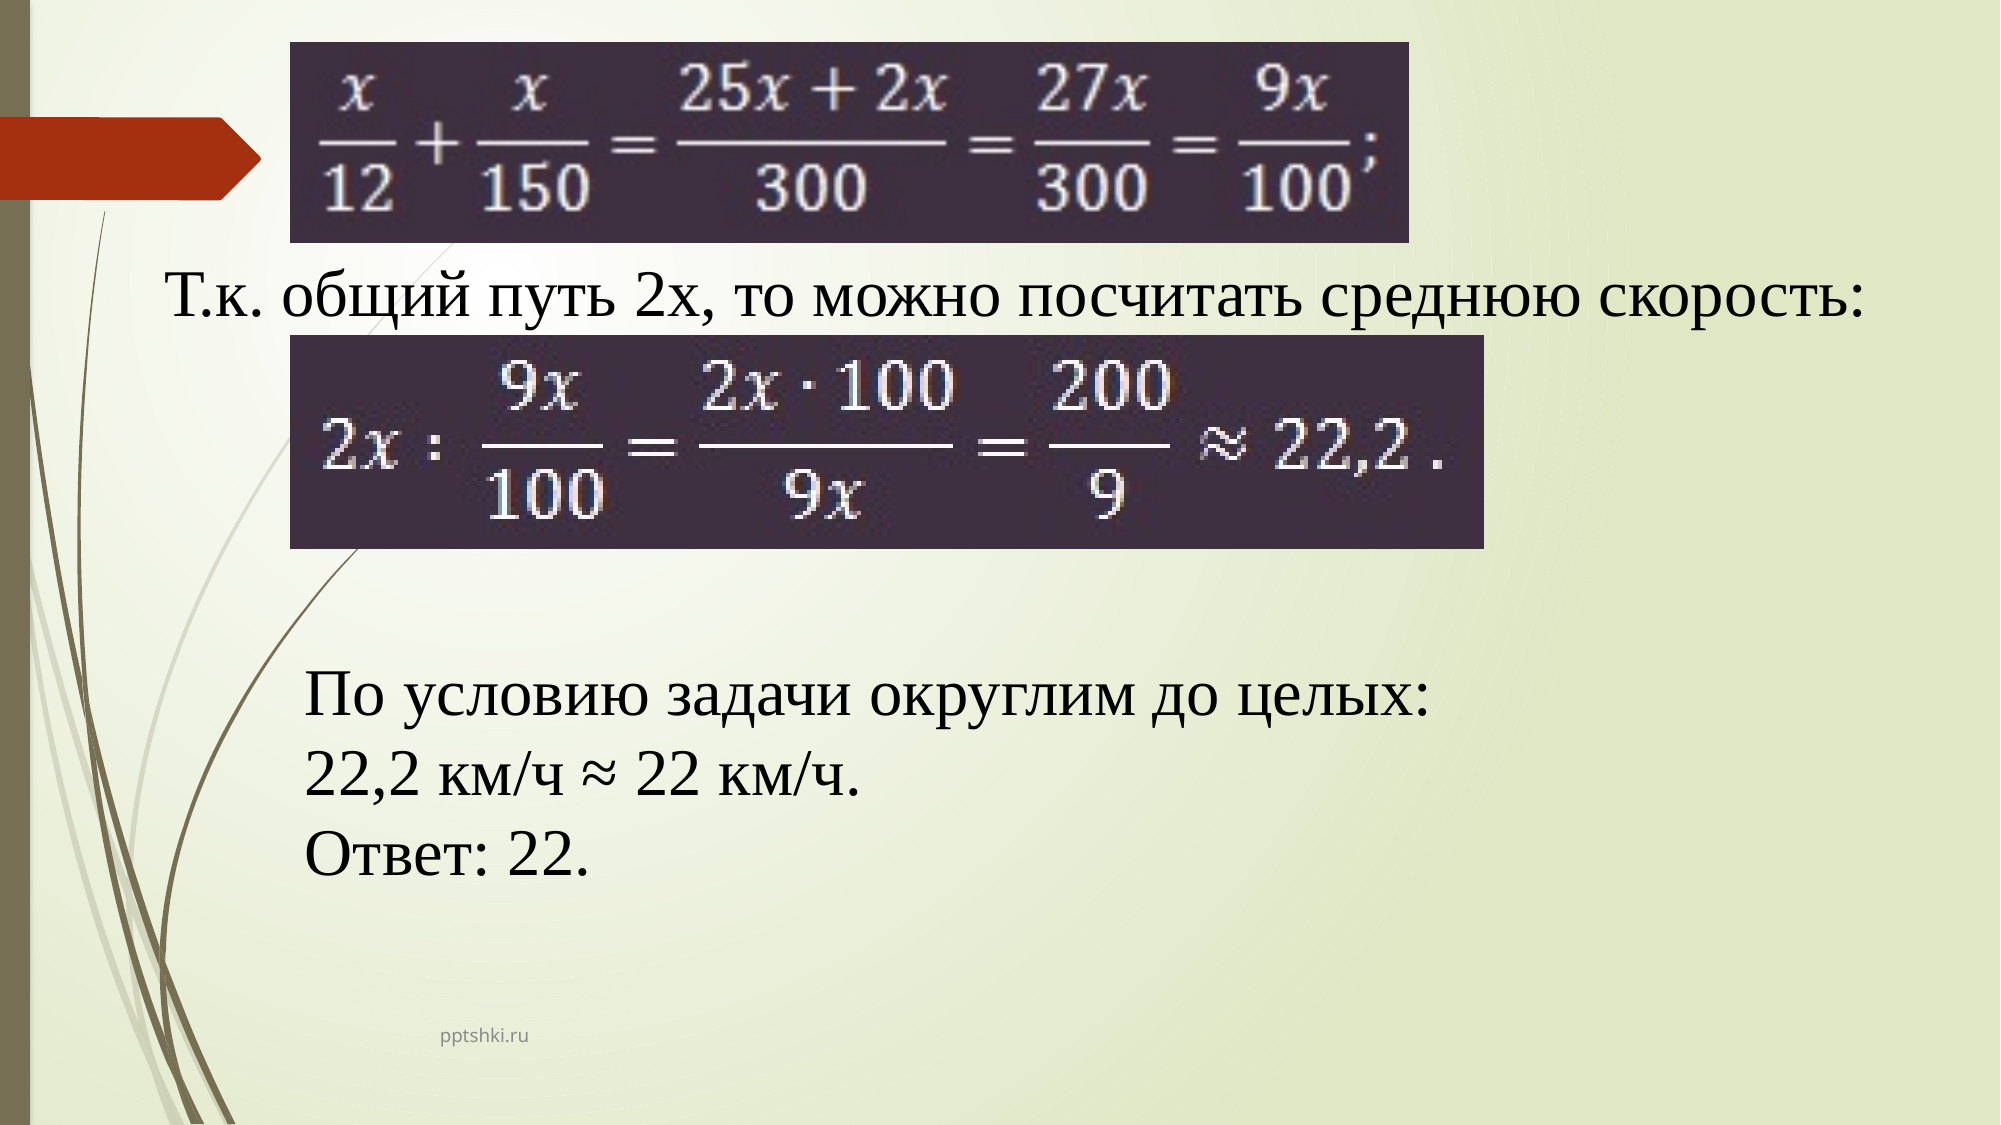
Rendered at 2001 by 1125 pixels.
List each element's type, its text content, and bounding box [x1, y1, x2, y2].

picture [289, 42, 1409, 243]
footer pptshki.ru [424, 1006, 1675, 1067]
picture [289, 335, 1484, 549]
text_box Т.к. общий путь 2х, то можно посчитать среднюю скорость: [149, 242, 1973, 337]
text_box По условию задачи округлим до целых: 22,2 км/ч ≈ 22 км/ч. Ответ: 22. [290, 641, 1484, 897]
